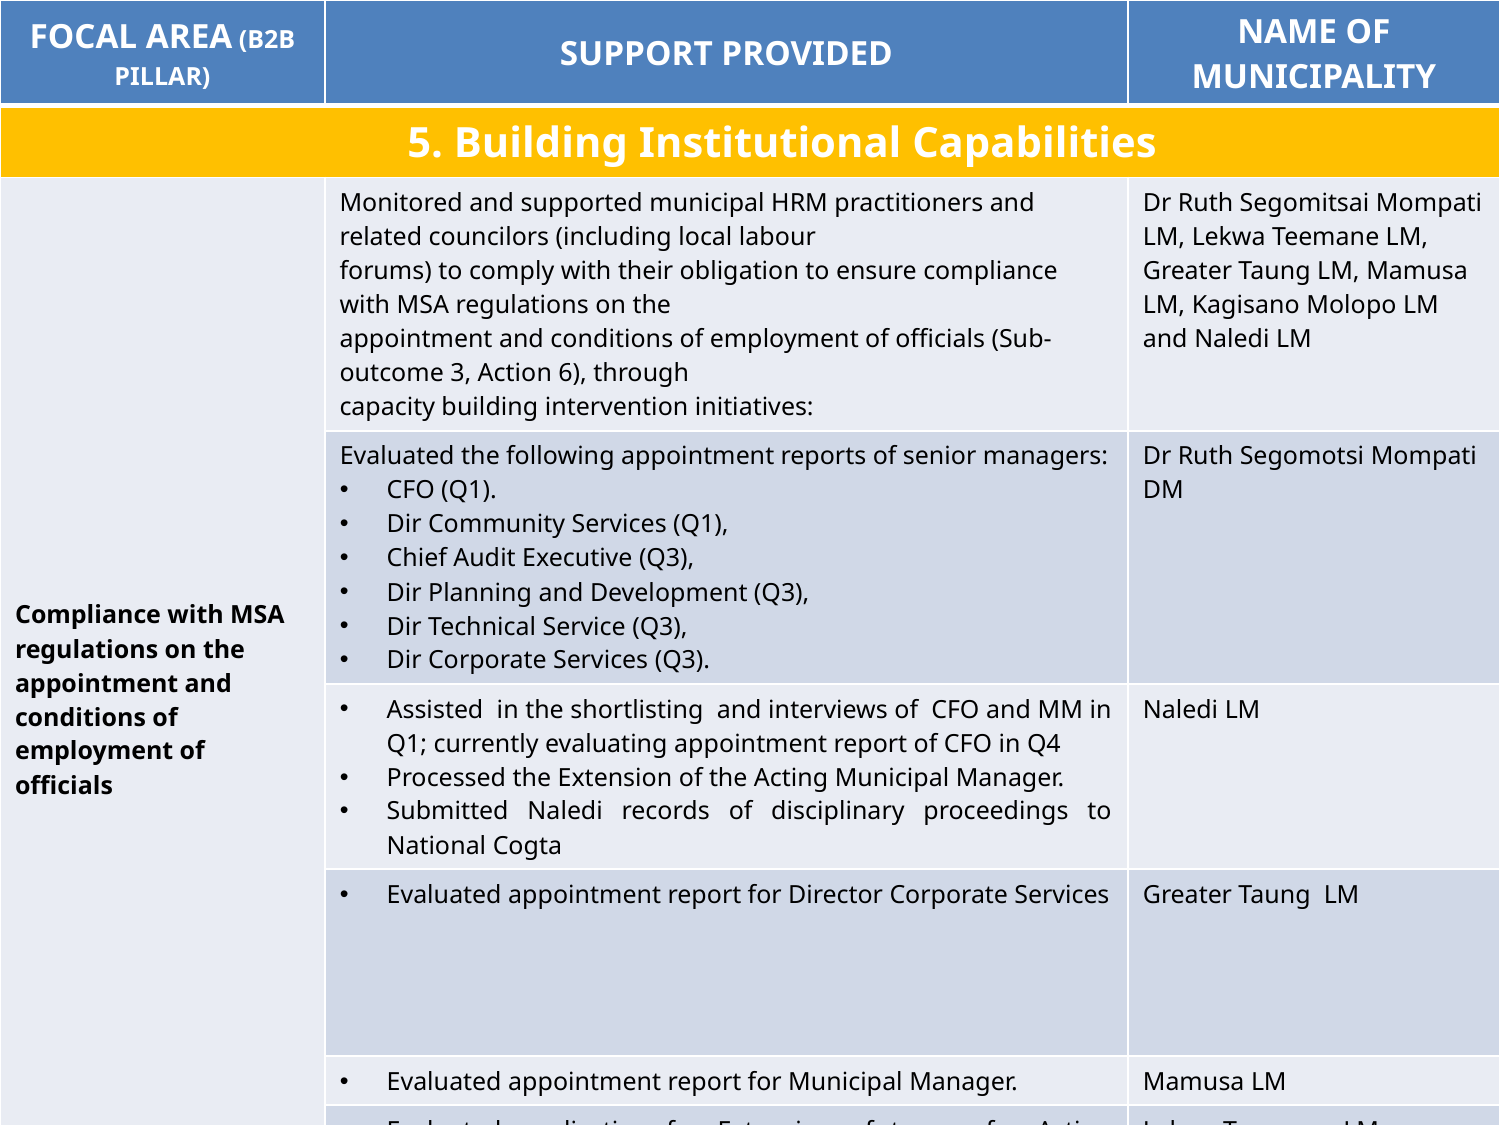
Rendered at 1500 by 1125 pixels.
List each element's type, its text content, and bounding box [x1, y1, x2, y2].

table_cell Monitored and supported municipal HRM practitioners and related councilors (including local labour forums) to comply with their obligation to ensure compliance with MSA regulations on the appointment and conditions of employment of officials (Sub-outcome 3, Action 6), through capacity building intervention initiatives: [326, 178, 1127, 430]
table_cell Compliance with MSA regulations on the appointment and conditions of employment of officials [1, 178, 324, 1125]
table_cell Evaluated the following appointment reports of senior managers: CFO (Q1). Dir Community Services (Q1), Chief Audit Executive (Q3), Dir Planning and Development (Q3), Dir Technical Service (Q3), Dir Corporate Services (Q3). [326, 432, 1127, 683]
table_cell Evaluated appointment report for Municipal Manager. [326, 1057, 1127, 1104]
table_cell 5. Building Institutional Capabilities [1, 108, 1499, 177]
table_cell Evaluated application for Extension of tenure for Acting Municipal Manager. [326, 1106, 1127, 1125]
table_cell Mamusa LM [1129, 1057, 1499, 1104]
table_header SUPPORT PROVIDED [326, 1, 1127, 103]
table_cell Lekwa Teemane LM [1129, 1106, 1499, 1125]
table_cell Dr Ruth Segomitsai Mompati LM, Lekwa Teemane LM, Greater Taung LM, Mamusa LM, Kagisano Molopo LM and Naledi LM [1129, 178, 1499, 430]
table_cell Assisted in the shortlisting and interviews of CFO and MM in Q1; currently evaluating appointment report of CFO in Q4 Processed the Extension of the Acting Municipal Manager. Submitted Naledi records of disciplinary proceedings to National Cogta [326, 685, 1127, 868]
table_header NAME OF MUNICIPALITY [1129, 1, 1499, 103]
table_cell Evaluated appointment report for Director Corporate Services [326, 870, 1127, 1055]
table_cell Dr Ruth Segomotsi Mompati DM [1129, 432, 1499, 683]
table_cell Greater Taung LM [1129, 870, 1499, 1055]
table_cell Naledi LM [1129, 685, 1499, 868]
table_header FOCAL AREA (B2B PILLAR) [1, 1, 324, 103]
